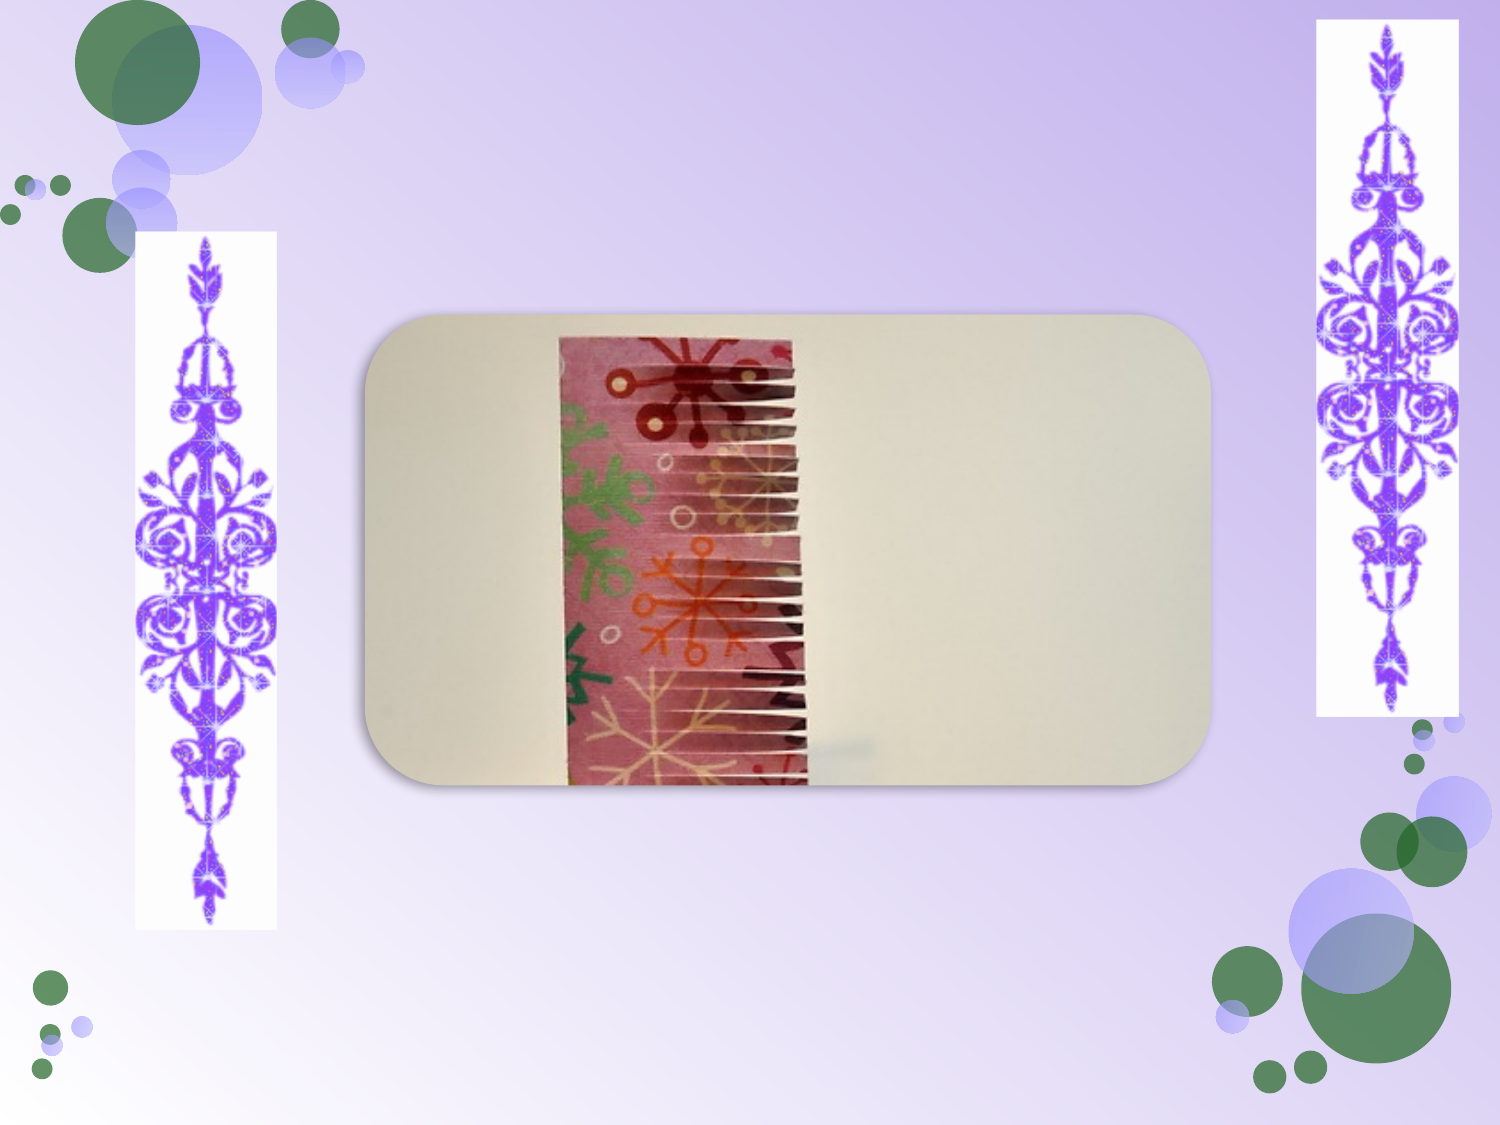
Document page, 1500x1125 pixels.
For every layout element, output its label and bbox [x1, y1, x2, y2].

picture [0, 20, 1500, 929]
